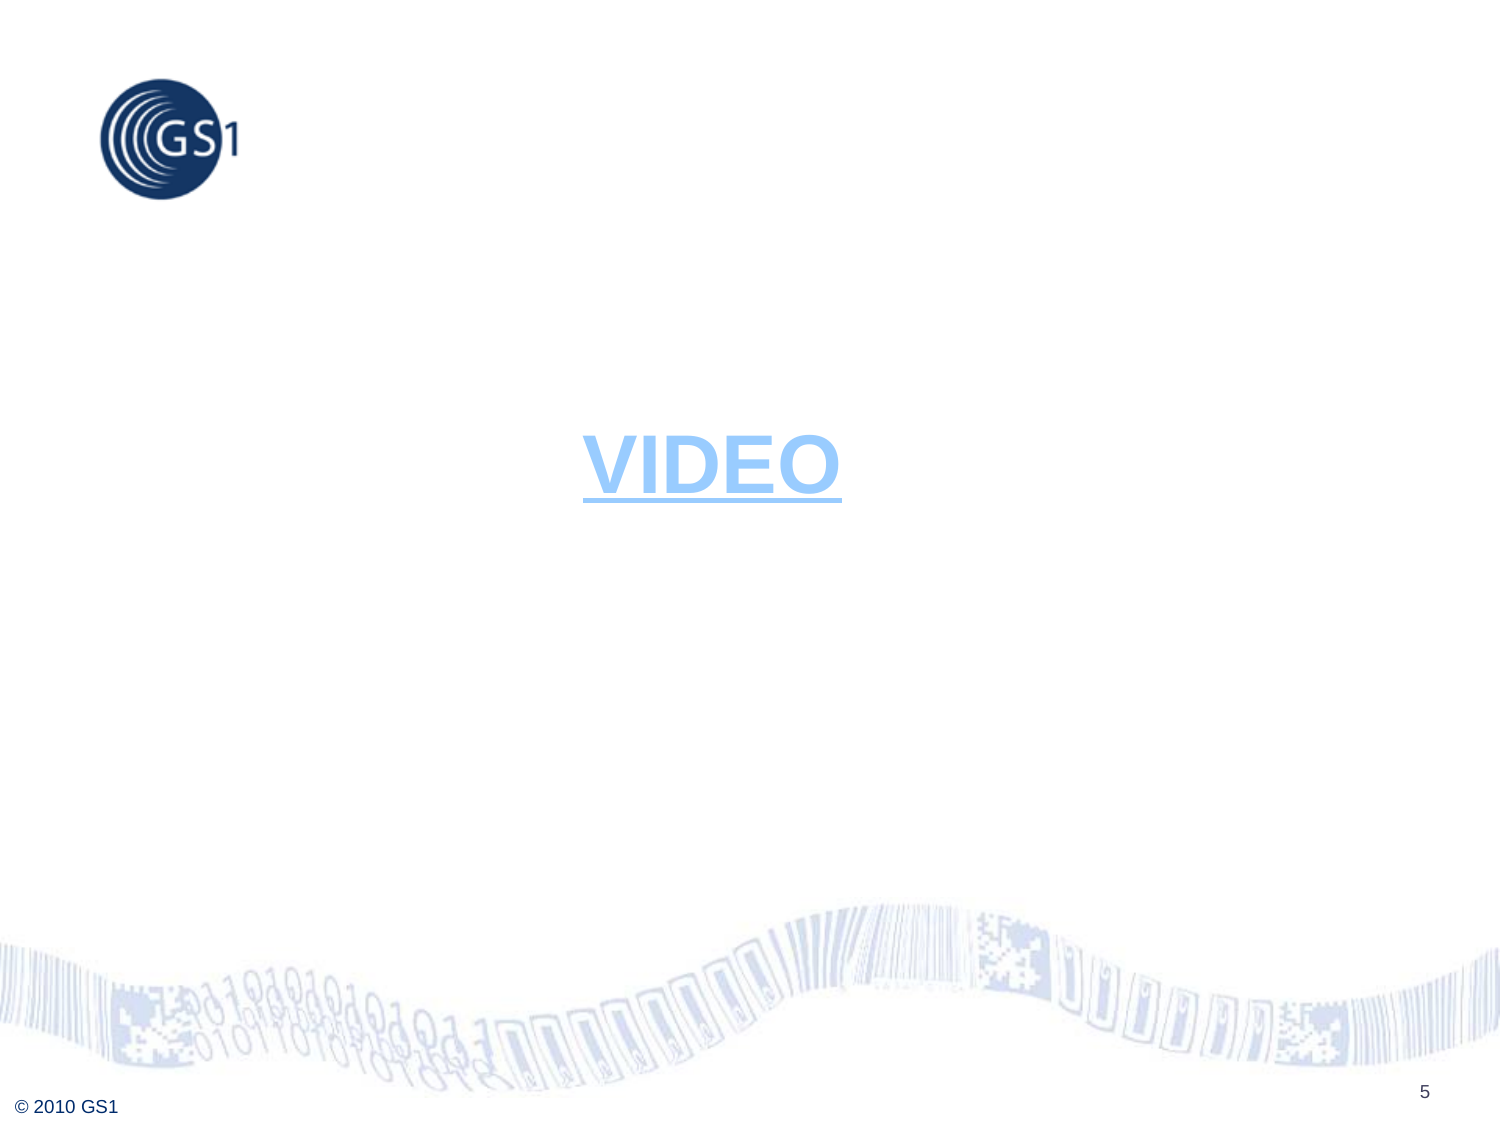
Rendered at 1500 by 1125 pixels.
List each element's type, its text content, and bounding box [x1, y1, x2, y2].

picture [98, 76, 240, 203]
slide_number 5 [1349, 1071, 1500, 1125]
title video [74, 402, 1351, 627]
picture [0, 897, 1500, 1098]
